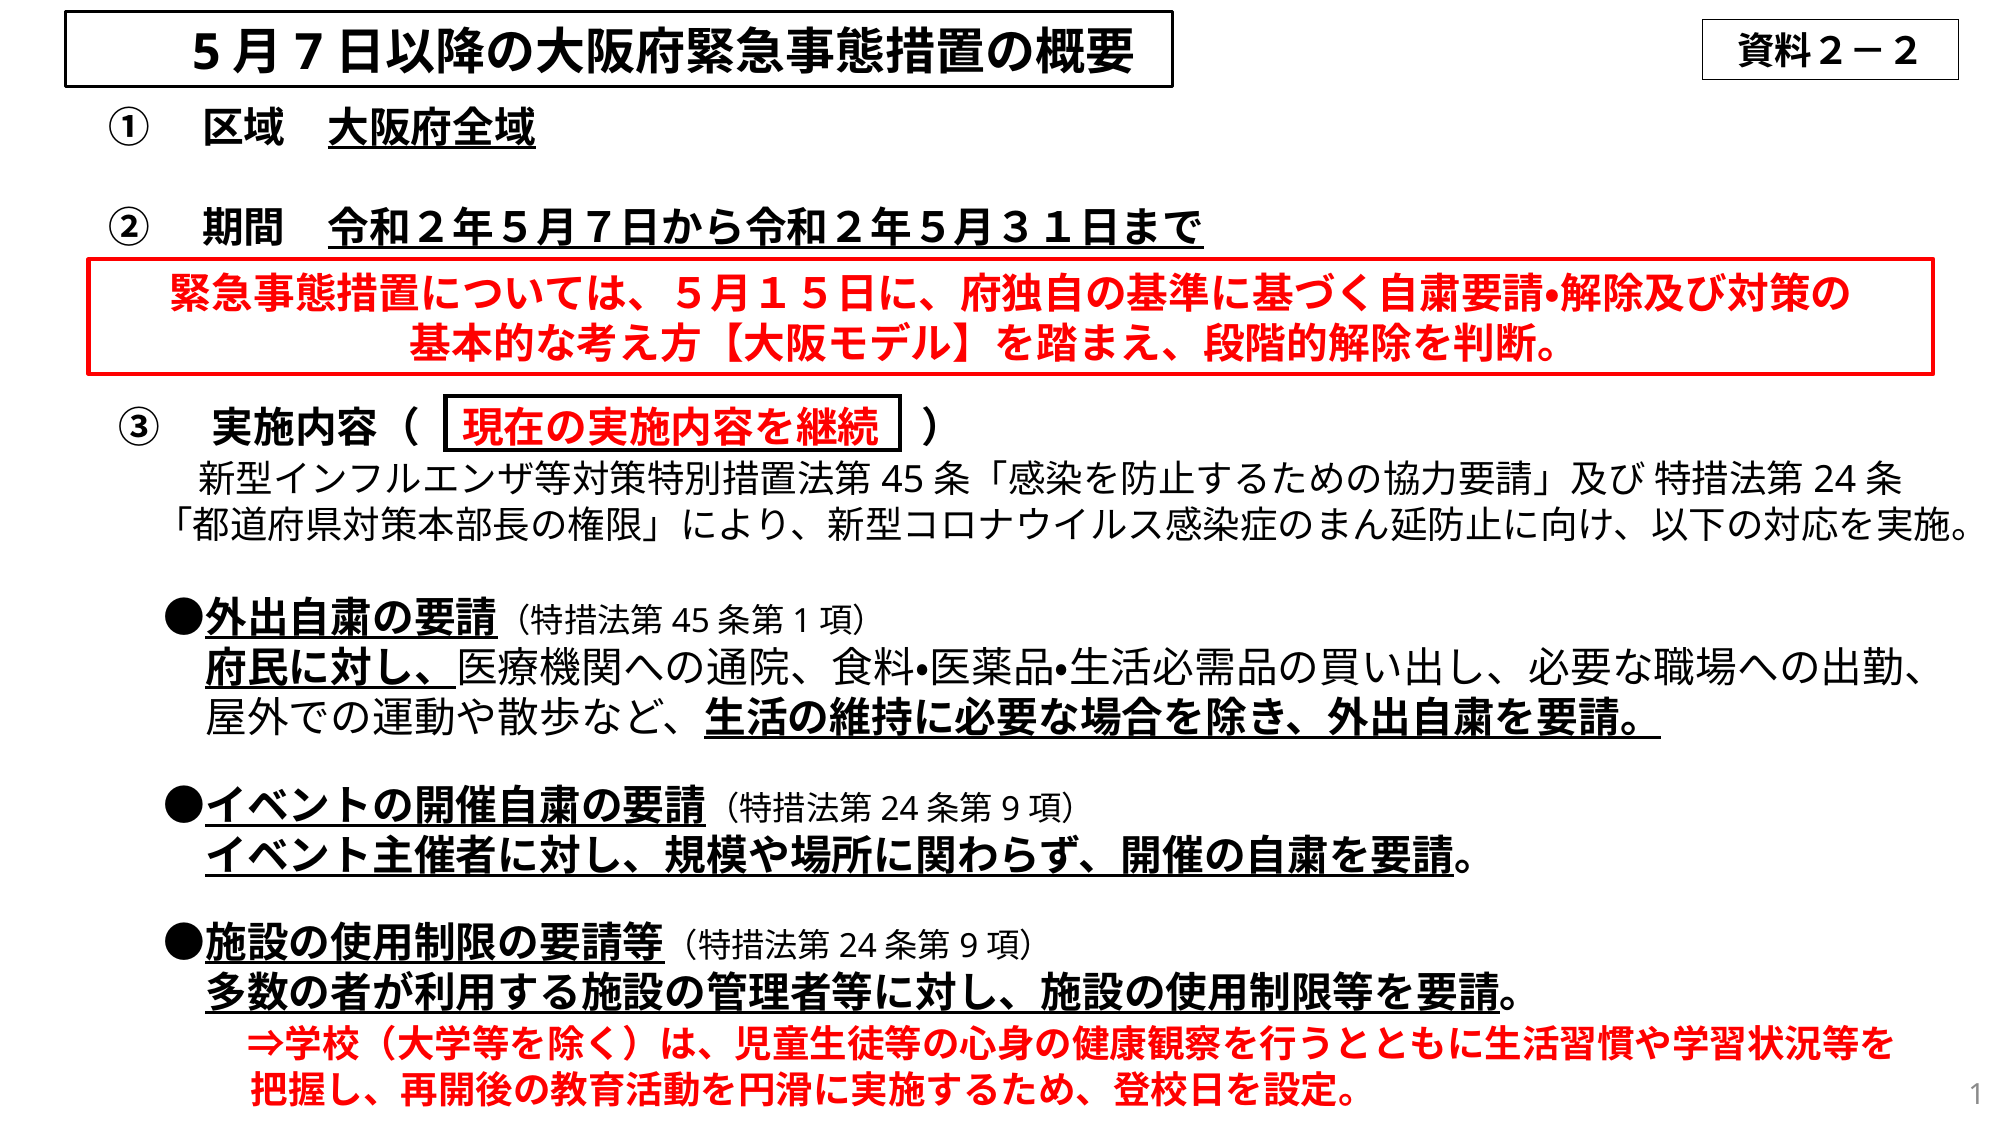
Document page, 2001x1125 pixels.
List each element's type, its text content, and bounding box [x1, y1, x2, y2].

slide_number 1 [1550, 1065, 2000, 1125]
text_box 5月7日以降の大阪府緊急事態措置の概要 [65, 11, 1173, 87]
text_box 緊急事態措置については、５月１５日に、府独自の基準に基づく自粛要請・解除及び対策の 基本的な考え方【大阪モデル】を踏まえ、段階的解除を判断。 [88, 259, 1934, 374]
text_box 資料２－２ [1702, 19, 1959, 80]
text_box [445, 395, 901, 451]
text_box ① 区域 大阪府全域 ② 期間 令和２年５月７日から令和２年５月３１日まで ③ 実施内容（ 現在の実施内容を継続 ） 新型インフルエンザ等対策特別措置法第45条「感染を防止するための協力要請」及び 特措法第24条 「都道府県対策本部長の権限」により、新型コロナウイルス感染症のまん延防止に向け、以下の対応を実施。 ●外出自粛の要請（特措法第45条第1項） 府民に対し、医療機関への通院、食料・医薬品・生活必需品の買い出し、必要な職場への出勤、 屋外での運動や散歩など、生活の維持に必要な場合を除き、外出自粛を要請。 ●イベントの開催自粛の要請（特措法第24条第9項） イベント主催者に対し、規模や場所に関わらず、開催の自粛を要請。 ●施設の使用制限の要請等（特措法第24条第9項） 多数の者が利用する施設の管理者等に対し、施設の使用制限等を要請。 ⇒学校（大学等を除く）は、児童生徒等の心身の健康観察を行うとともに生活習慣や学習状況等を 把握し、再開後の教育活動を円滑に実施するため、登校日を設定。 [65, 93, 1995, 1119]
